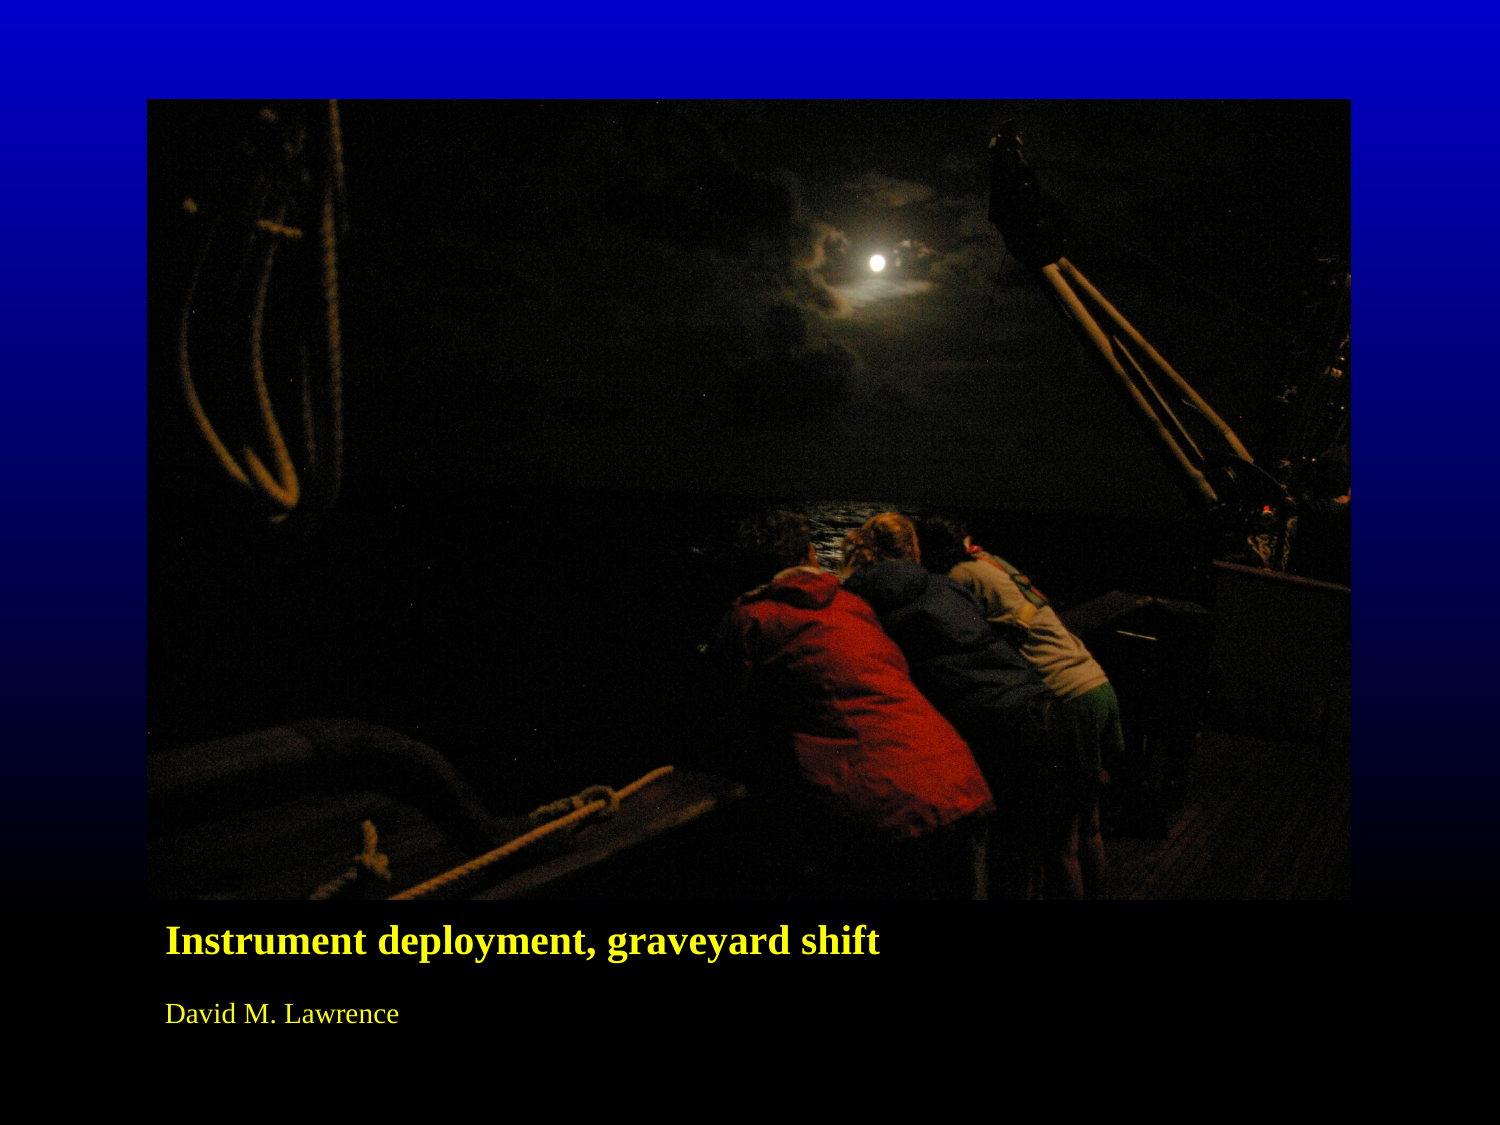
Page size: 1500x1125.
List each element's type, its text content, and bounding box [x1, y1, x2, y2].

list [146, 99, 1351, 901]
text_box David M. Lawrence [150, 987, 1313, 1050]
title Instrument deployment, graveyard shift [150, 909, 1313, 975]
